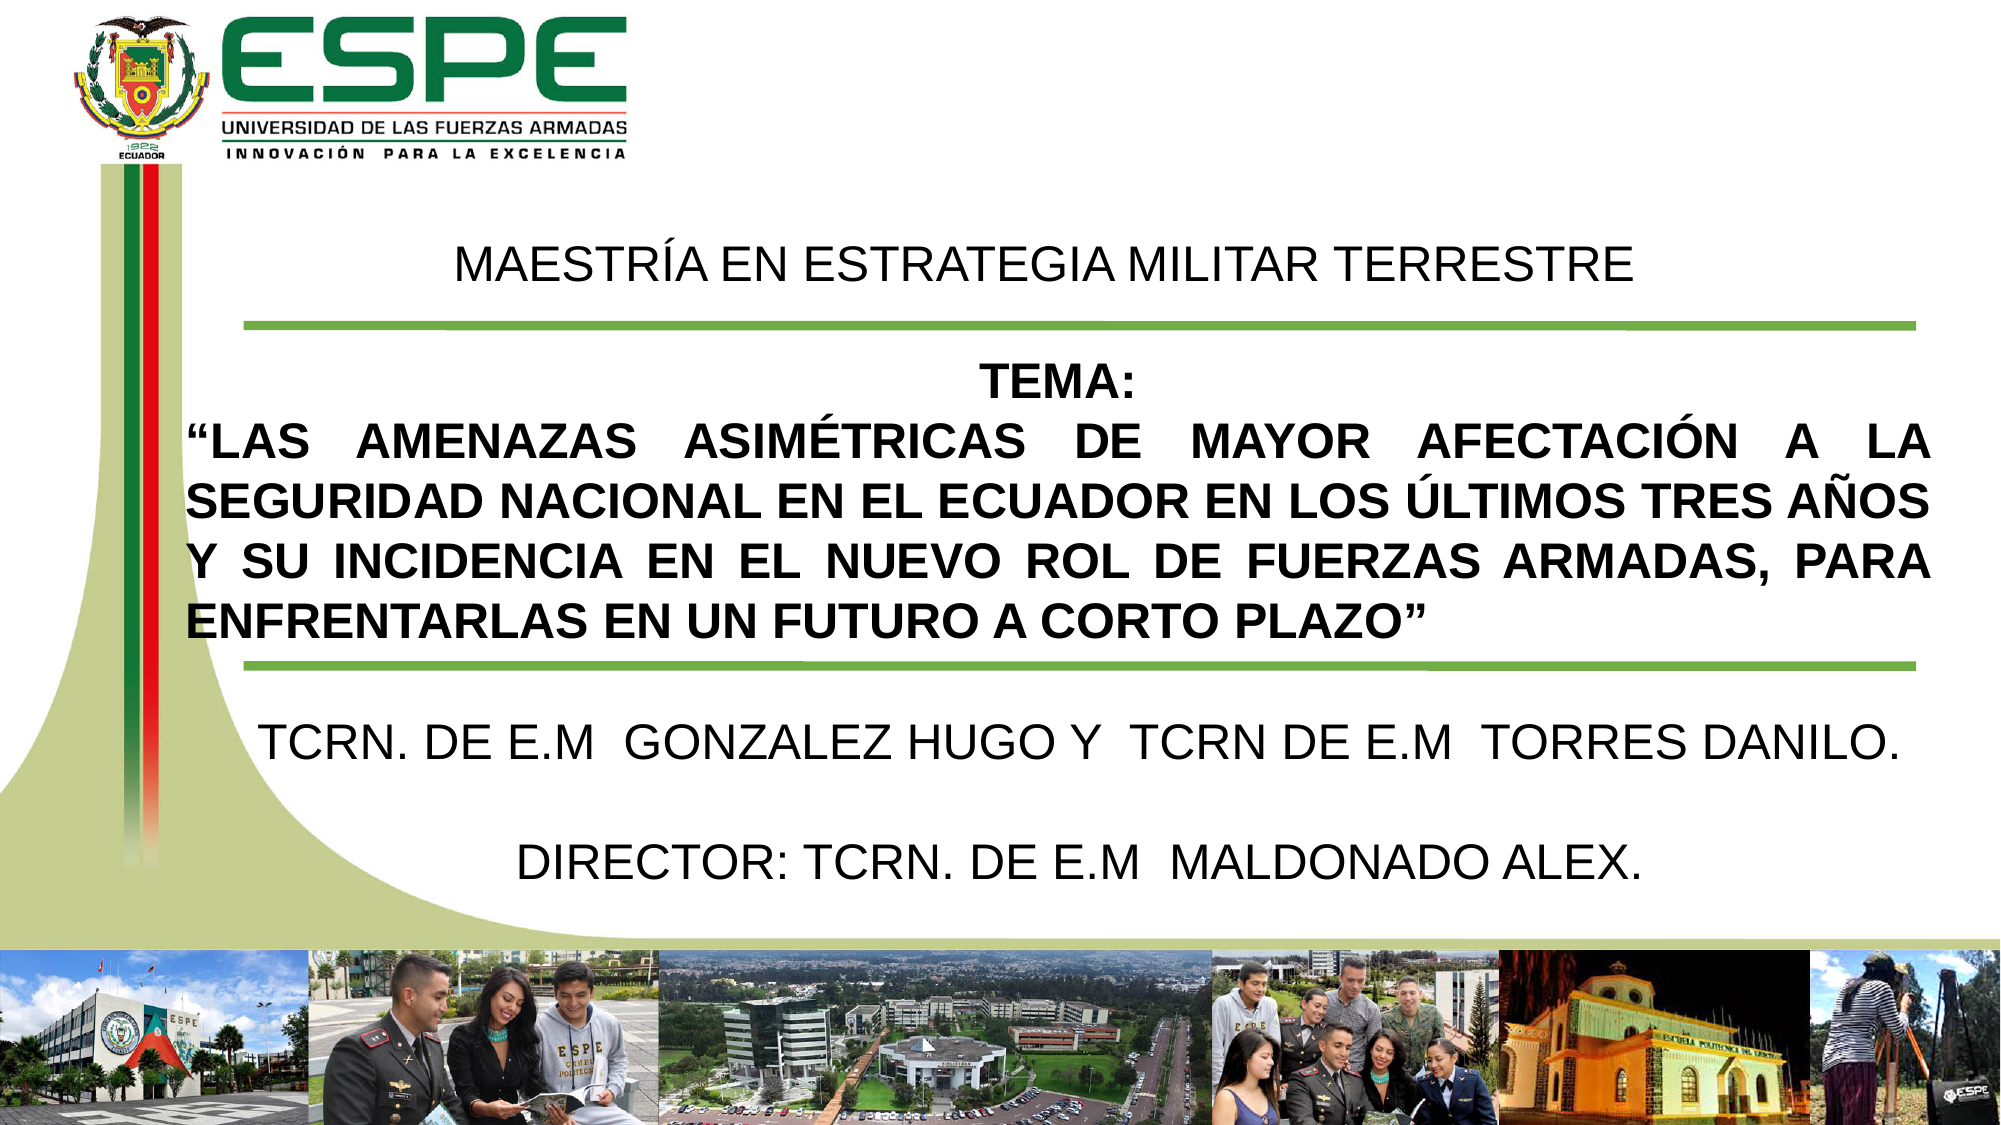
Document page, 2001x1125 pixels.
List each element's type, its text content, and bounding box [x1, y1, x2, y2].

text_box MAESTRÍA EN ESTRATEGIA MILITAR TERRESTRE [438, 224, 1651, 299]
text_box TEMA: “LAS AMENAZAS ASIMÉTRICAS DE MAYOR AFECTACIÓN A LA SEGURIDAD NACIONAL EN EL ECUADOR EN LOS ÚLTIMOS TRES AÑOS Y SU INCIDENCIA EN EL NUEVO ROL DE FUERZAS ARMADAS, PARA ENFRENTARLAS EN UN FUTURO A CORTO PLAZO” [170, 341, 1946, 716]
text_box TCRN. DE E.M GONZALEZ HUGO Y TCRN DE E.M TORRES DANILO. DIRECTOR: TCRN. DE E.M MALDONADO ALEX. [242, 701, 1918, 897]
picture [0, 0, 2001, 1125]
